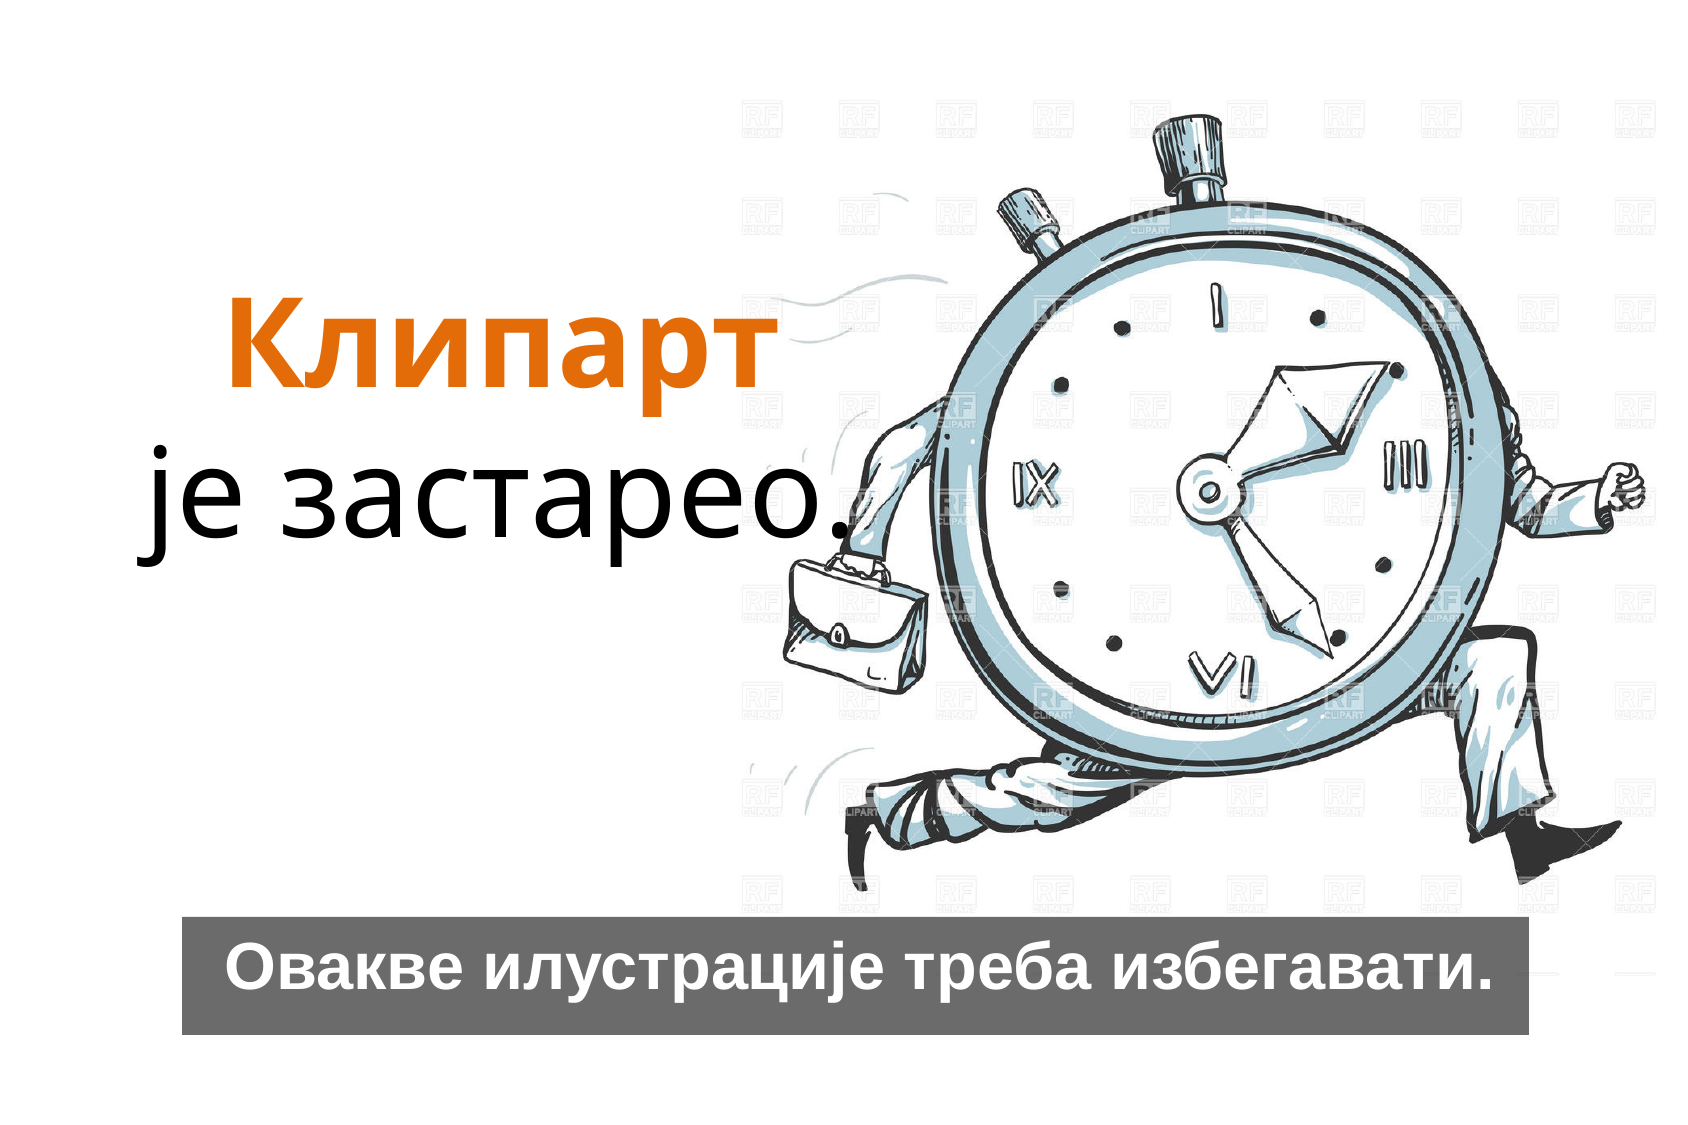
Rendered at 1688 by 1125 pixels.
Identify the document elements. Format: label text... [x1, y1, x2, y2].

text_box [181, 915, 1534, 1036]
picture [713, 67, 1683, 977]
text_box Клипарт je застарео. [64, 255, 708, 574]
